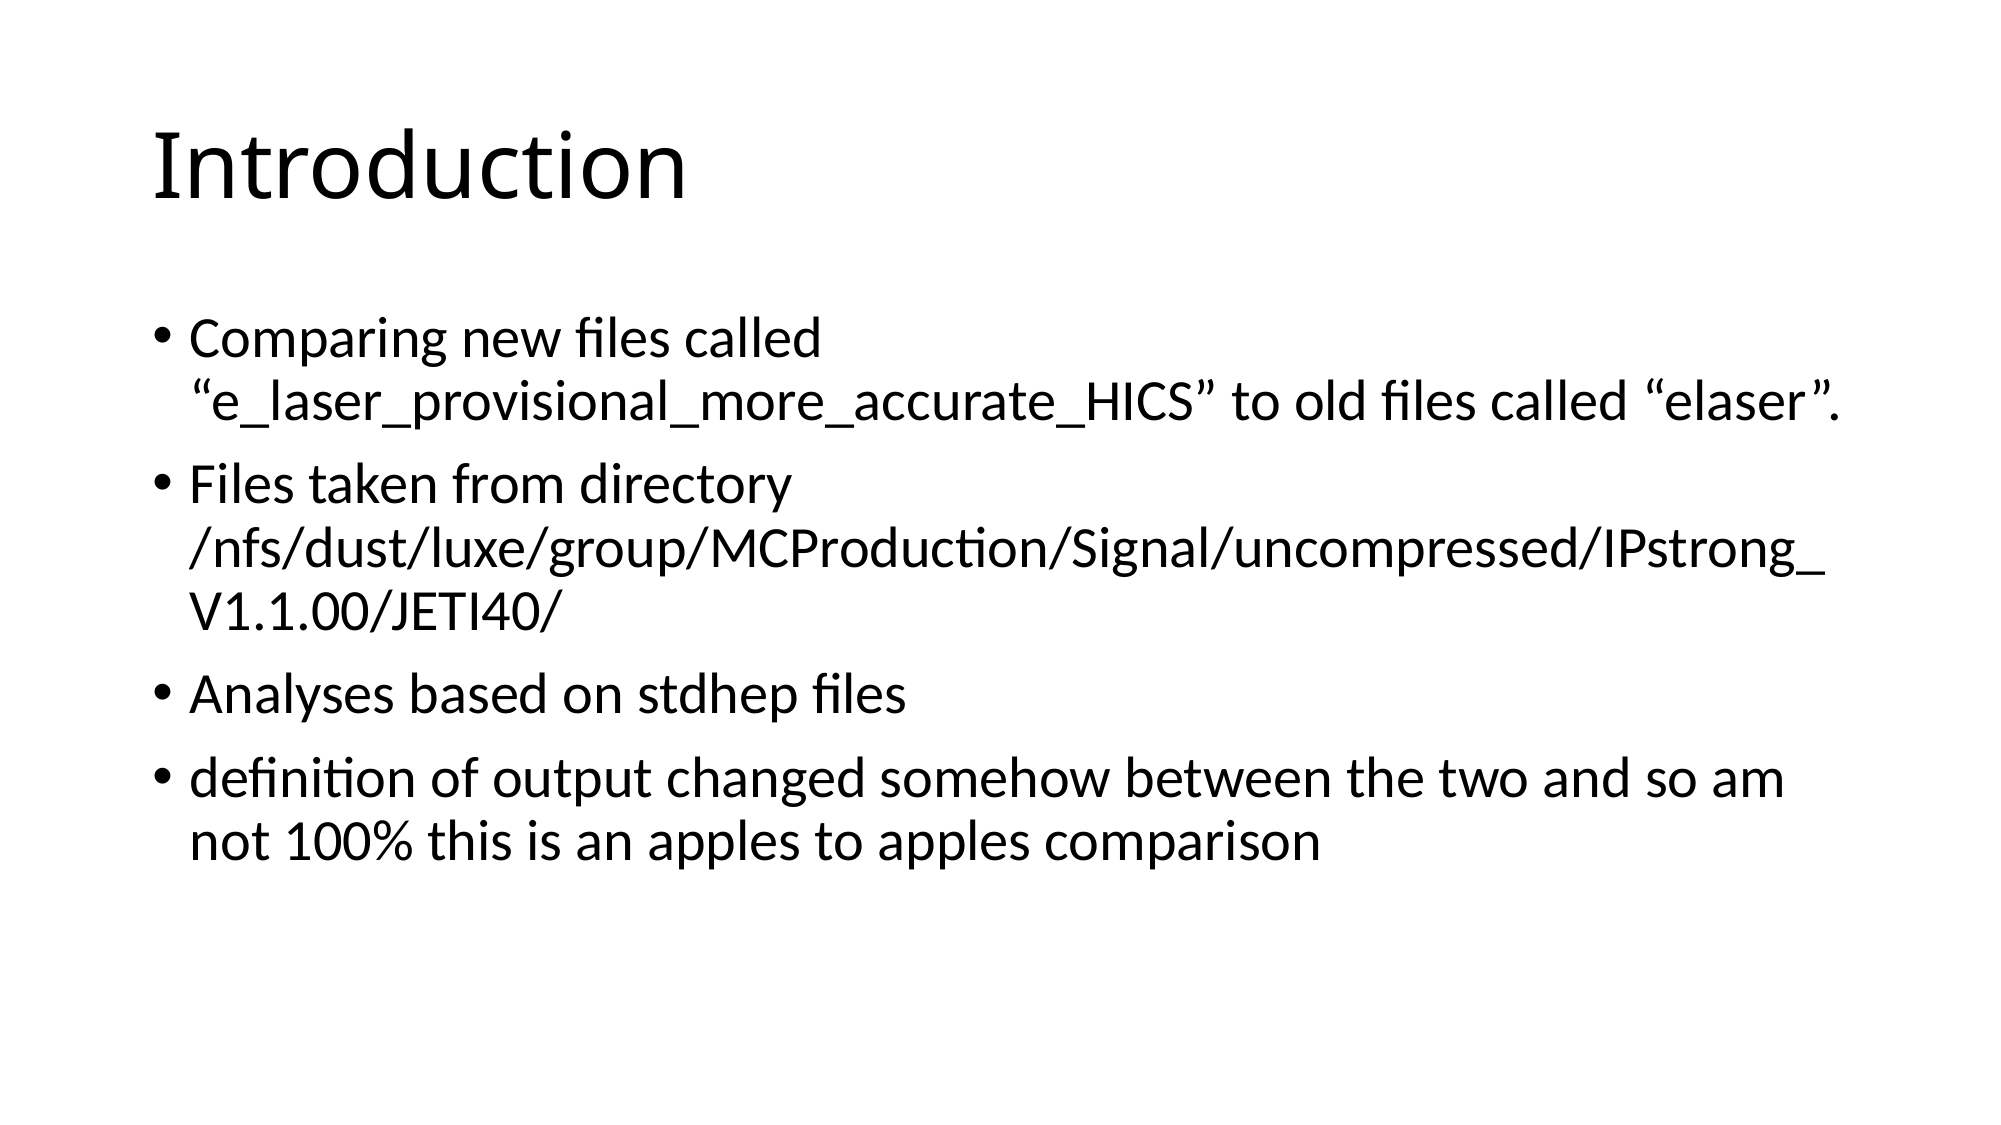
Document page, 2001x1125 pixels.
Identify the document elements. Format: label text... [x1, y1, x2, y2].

list Comparing new files called “e_laser_provisional_more_accurate_HICS” to old files called “elaser”. Files taken from directory /nfs/dust/luxe/group/MCProduction/Signal/uncompressed/IPstrong_V1.1.00/JETI40/ Analyses based on stdhep files definition of output changed somehow between the two and so am not 100% this is an apples to apples comparison [137, 299, 1863, 1014]
title Introduction [137, 59, 1863, 278]
